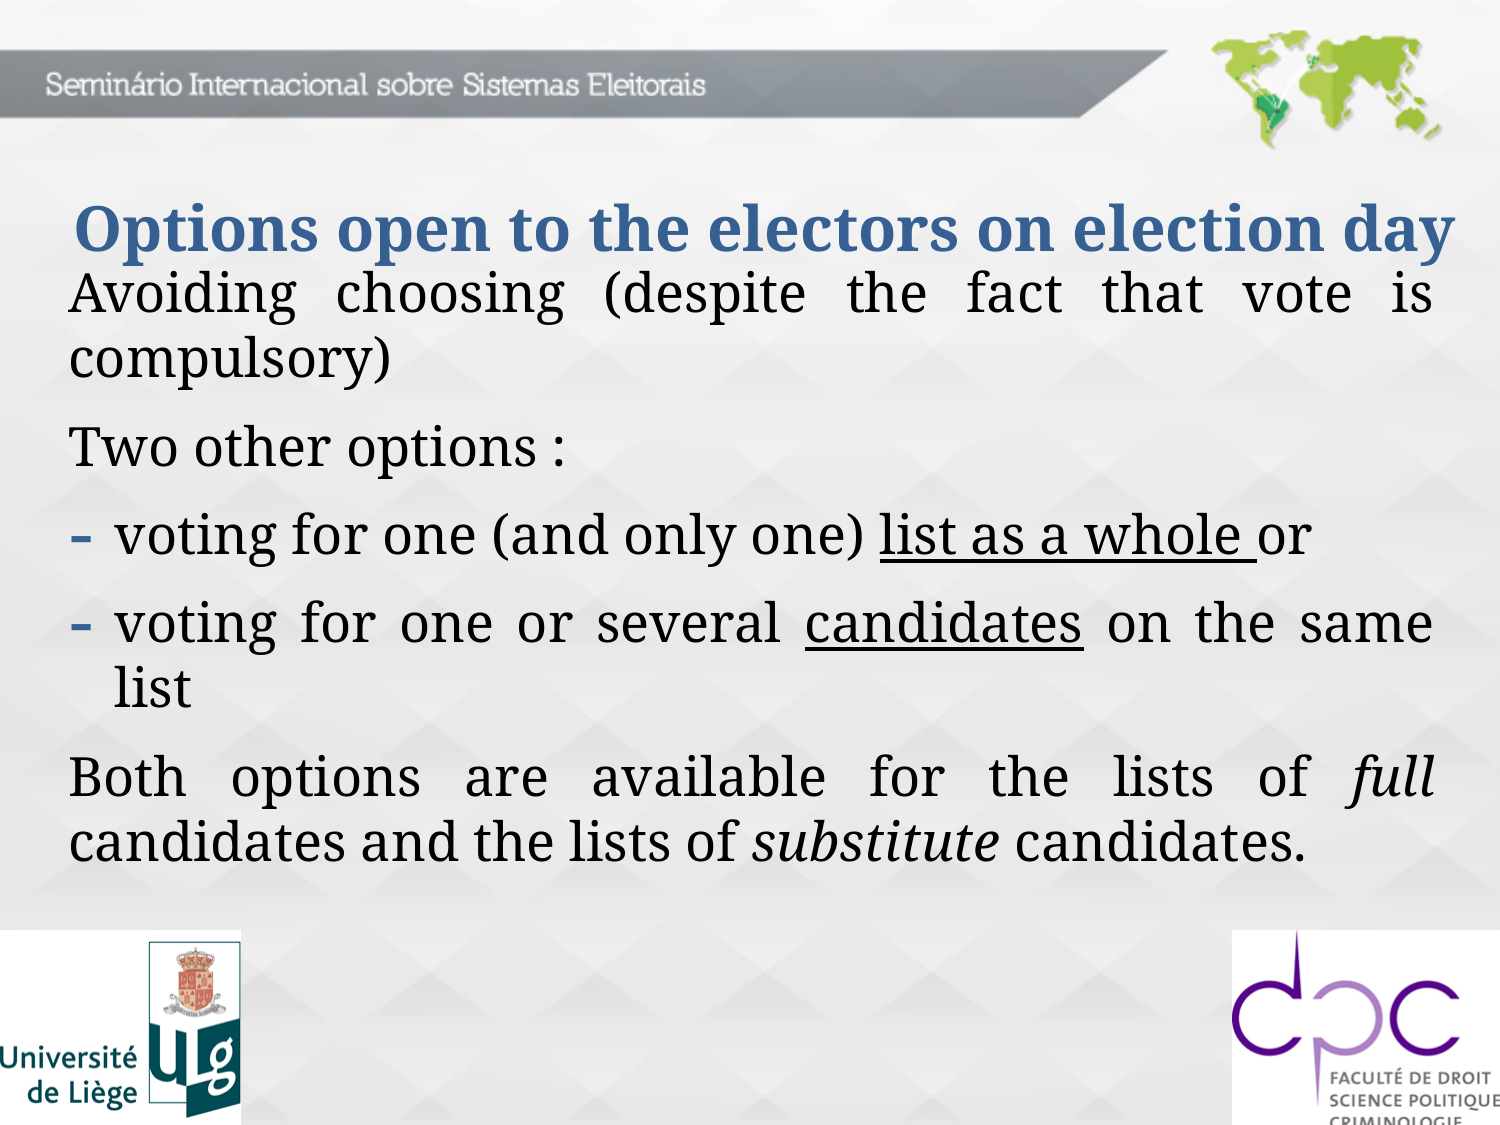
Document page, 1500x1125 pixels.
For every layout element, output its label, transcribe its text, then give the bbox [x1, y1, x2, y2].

text_box Options open to the electors on election day [0, 81, 1500, 272]
text_box Avoiding choosing (despite the fact that vote is compulsory) Two other options : voting for one (and only one) list as a whole or voting for one or several candidates on the same list Both options are available for the lists of full candidates and the lists of substitute candidates. [53, 222, 1450, 908]
picture [0, 272, 1500, 1125]
picture [0, 0, 1500, 81]
